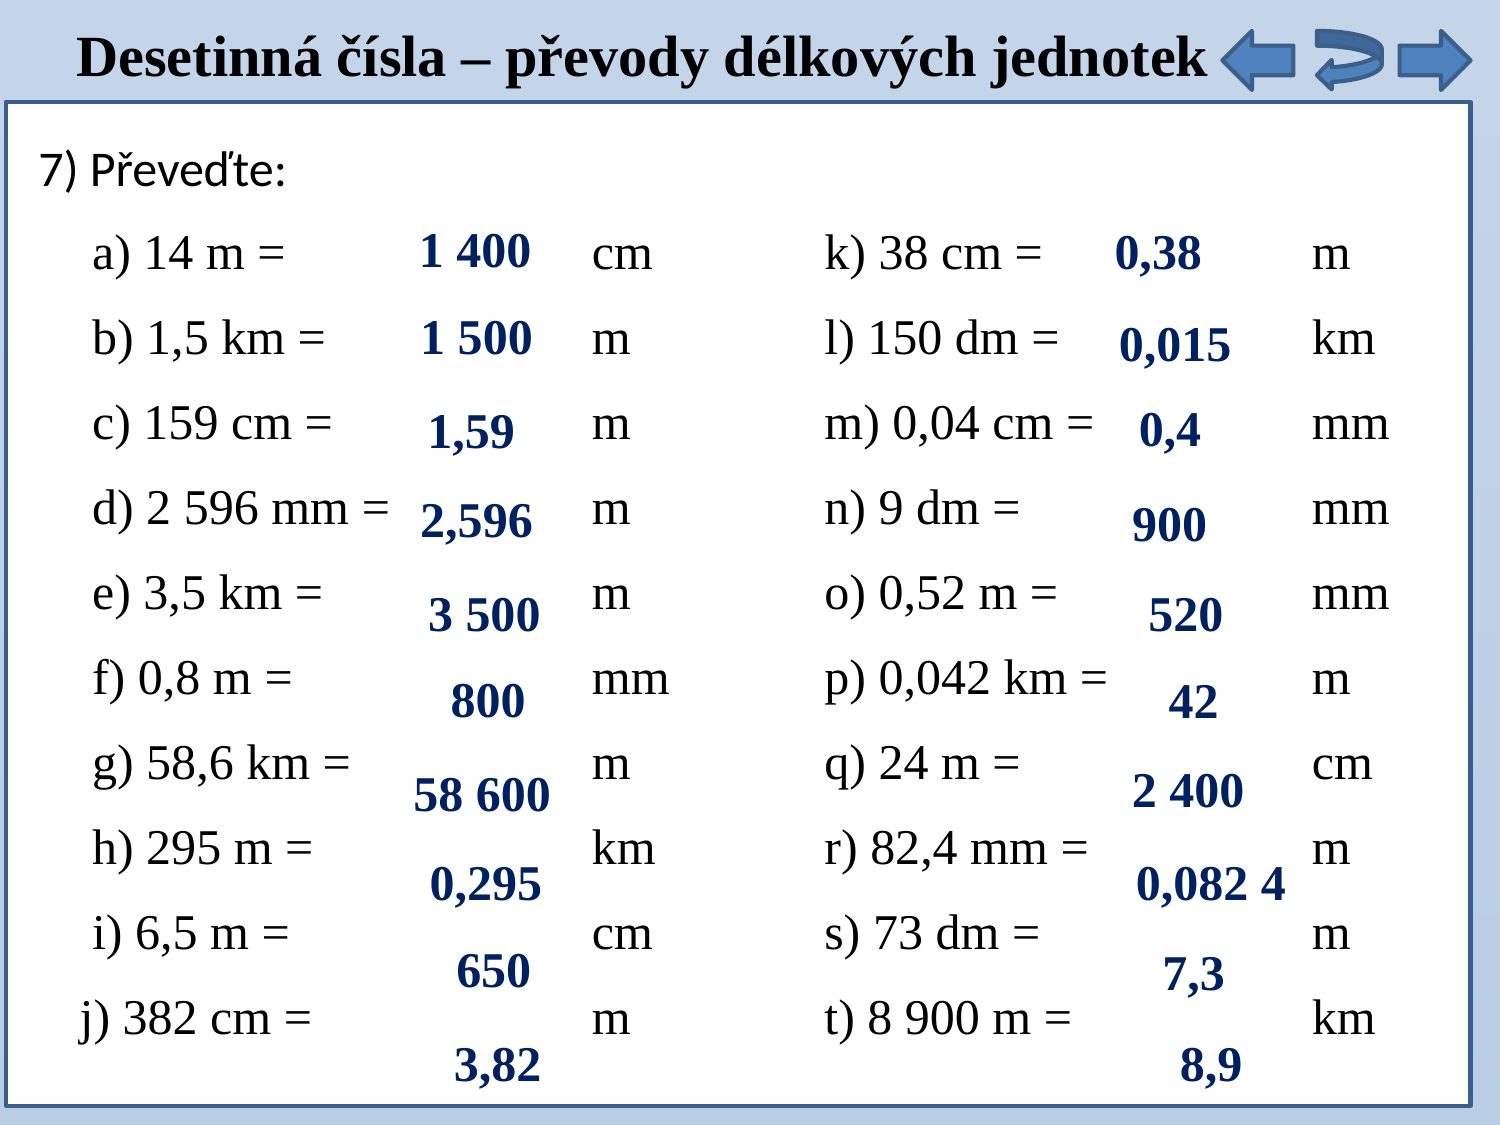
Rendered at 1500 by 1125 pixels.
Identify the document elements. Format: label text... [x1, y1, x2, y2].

text_box k) 38 cm = m l) 150 dm = km m) 0,04 cm = mm n) 9 dm = mm o) 0,52 m = mm p) 0,042 km = m q) 24 m = cm r) 82,4 mm = m s) 73 dm = m t) 8 900 m = km [797, 212, 1471, 1052]
text_box 0,4 [1070, 389, 1270, 464]
text_box 8,9 [1093, 1023, 1329, 1099]
text_box a) 14 m = cm b) 1,5 km = m c) 159 cm = m d) 2 596 mm = m e) 3,5 km = m f) 0,8 m = mm g) 58,6 km = m h) 295 m = km i) 6,5 m = cm j) 382 cm = m [64, 212, 703, 1052]
text_box 900 [1069, 483, 1270, 559]
text_box 1 400 [312, 210, 638, 286]
text_box 7) Převeďte: [23, 113, 1412, 220]
text_box 2,596 [320, 480, 633, 555]
text_box 650 [299, 930, 688, 1005]
text_box 3,82 [303, 1023, 692, 1099]
text_box 800 [331, 660, 645, 736]
text_box [1314, 28, 1384, 92]
text_box 42 [1082, 660, 1306, 736]
text_box 0,082 4 [1081, 843, 1341, 919]
text_box 1 500 [320, 297, 633, 373]
text_box 0,38 [1058, 212, 1258, 287]
text_box 0,015 [1080, 304, 1270, 380]
text_box [1282, 43, 1296, 78]
text_box Desetinná čísla – převody délkových jednotek [4, 0, 1282, 112]
text_box 1,59 [321, 391, 621, 466]
text_box 58 600 [319, 754, 645, 830]
text_box 7,3 [1082, 932, 1306, 1008]
text_box 520 [1078, 573, 1294, 649]
text_box [1397, 28, 1473, 92]
text_box 3 500 [328, 573, 641, 649]
text_box [4, 100, 1473, 1108]
text_box 2 400 [1094, 749, 1282, 825]
text_box 0,295 [292, 843, 680, 919]
